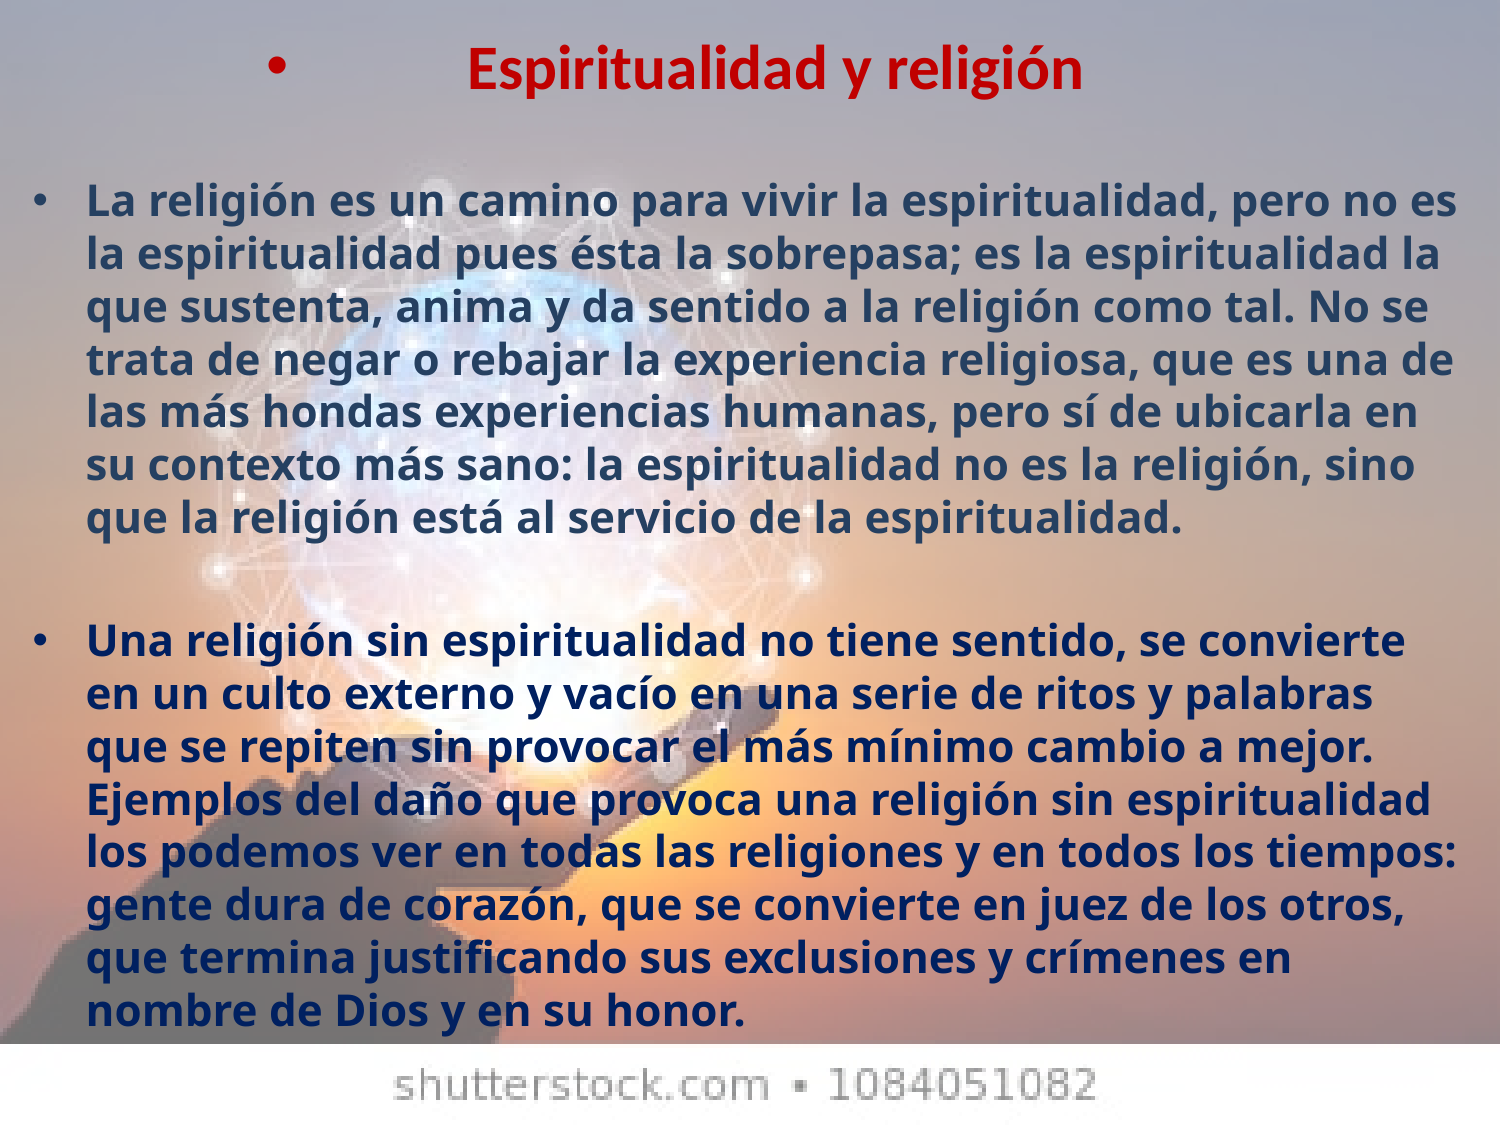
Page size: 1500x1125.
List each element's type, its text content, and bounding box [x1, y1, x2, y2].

list Espiritualidad y religión La religión es un camino para vivir la espiritualidad, pero no es la espiritualidad pues ésta la sobrepasa; es la espiritualidad la que sustenta, anima y da sentido a la religión como tal. No se trata de negar o rebajar la experiencia religiosa, que es una de las más hondas experiencias humanas, pero sí de ubicarla en su contexto más sano: la espiritualidad no es la religión, sino que la religión está al servicio de la espiritualidad. Una religión sin espiritualidad no tiene sentido, se convierte en un culto externo y vacío en una serie de ritos y palabras que se repiten sin provocar el más mínimo cambio a mejor. Ejemplos del daño que provoca una religión sin espiritualidad los podemos ver en todas las religiones y en todos los tiempos: gente dura de corazón, que se convierte en juez de los otros, que termina justificando sus exclusiones y crímenes en nombre de Dios y en su honor. [17, 19, 1483, 1106]
